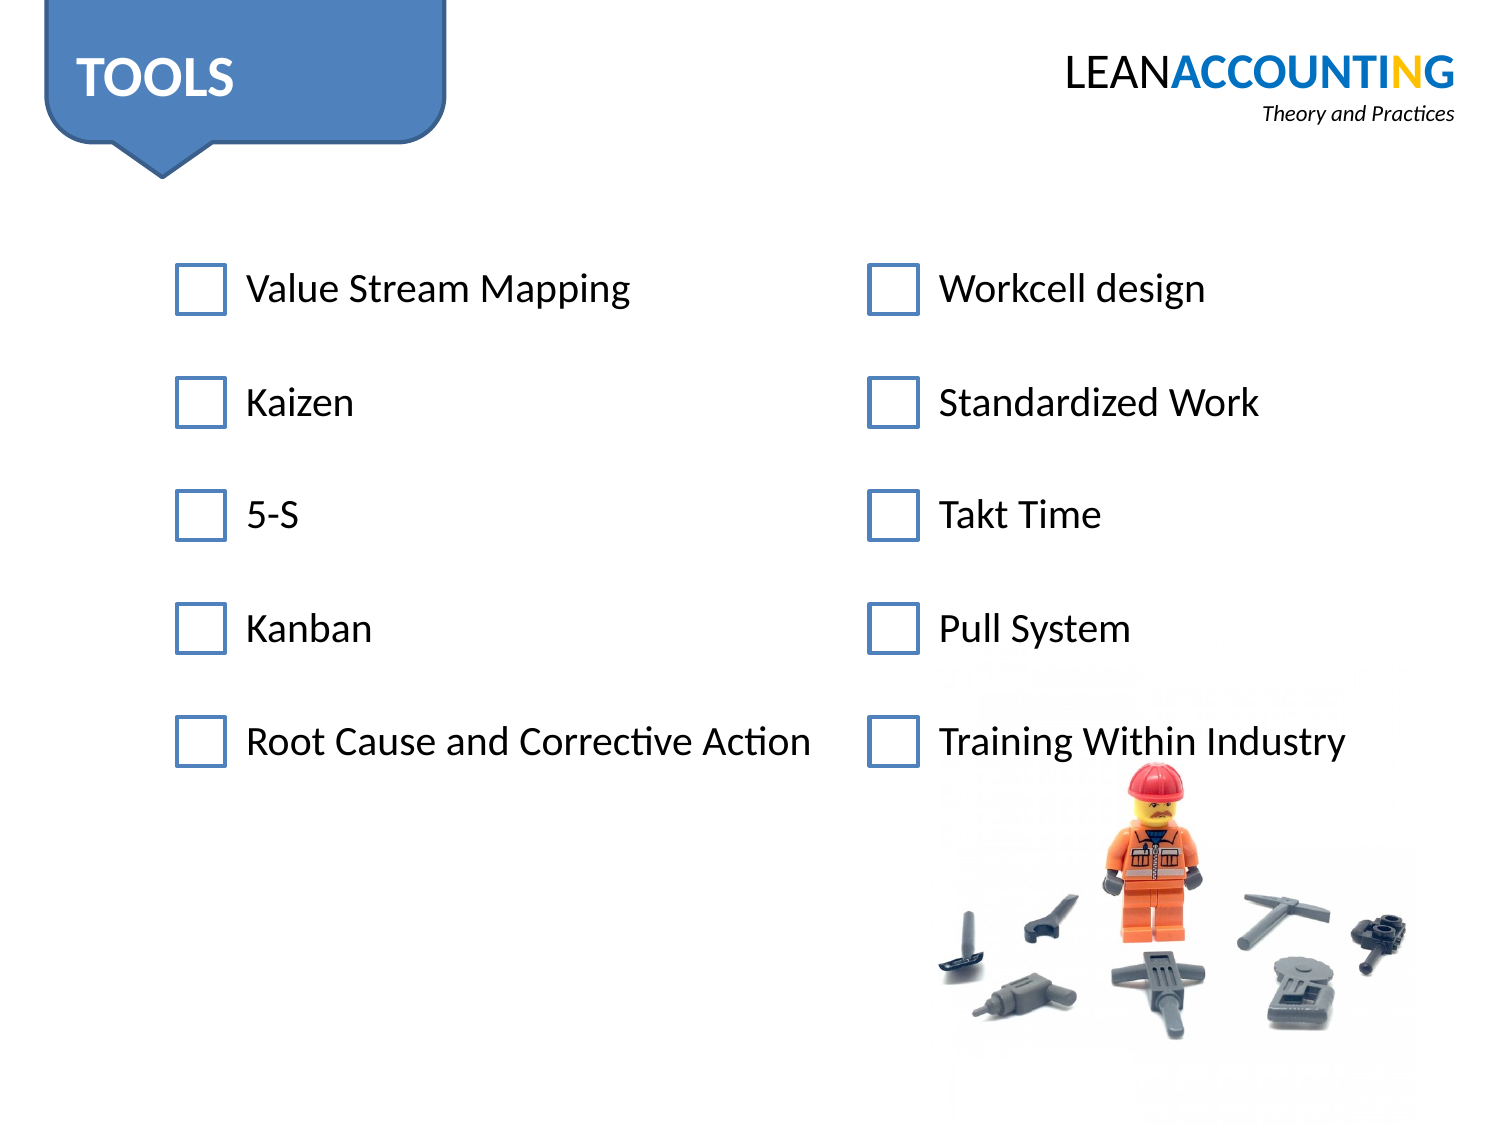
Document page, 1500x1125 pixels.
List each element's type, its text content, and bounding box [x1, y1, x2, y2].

text_box [44, 0, 171, 179]
picture [926, 898, 1416, 1125]
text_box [176, 0, 1500, 898]
text_box TOOLS [62, 30, 171, 116]
